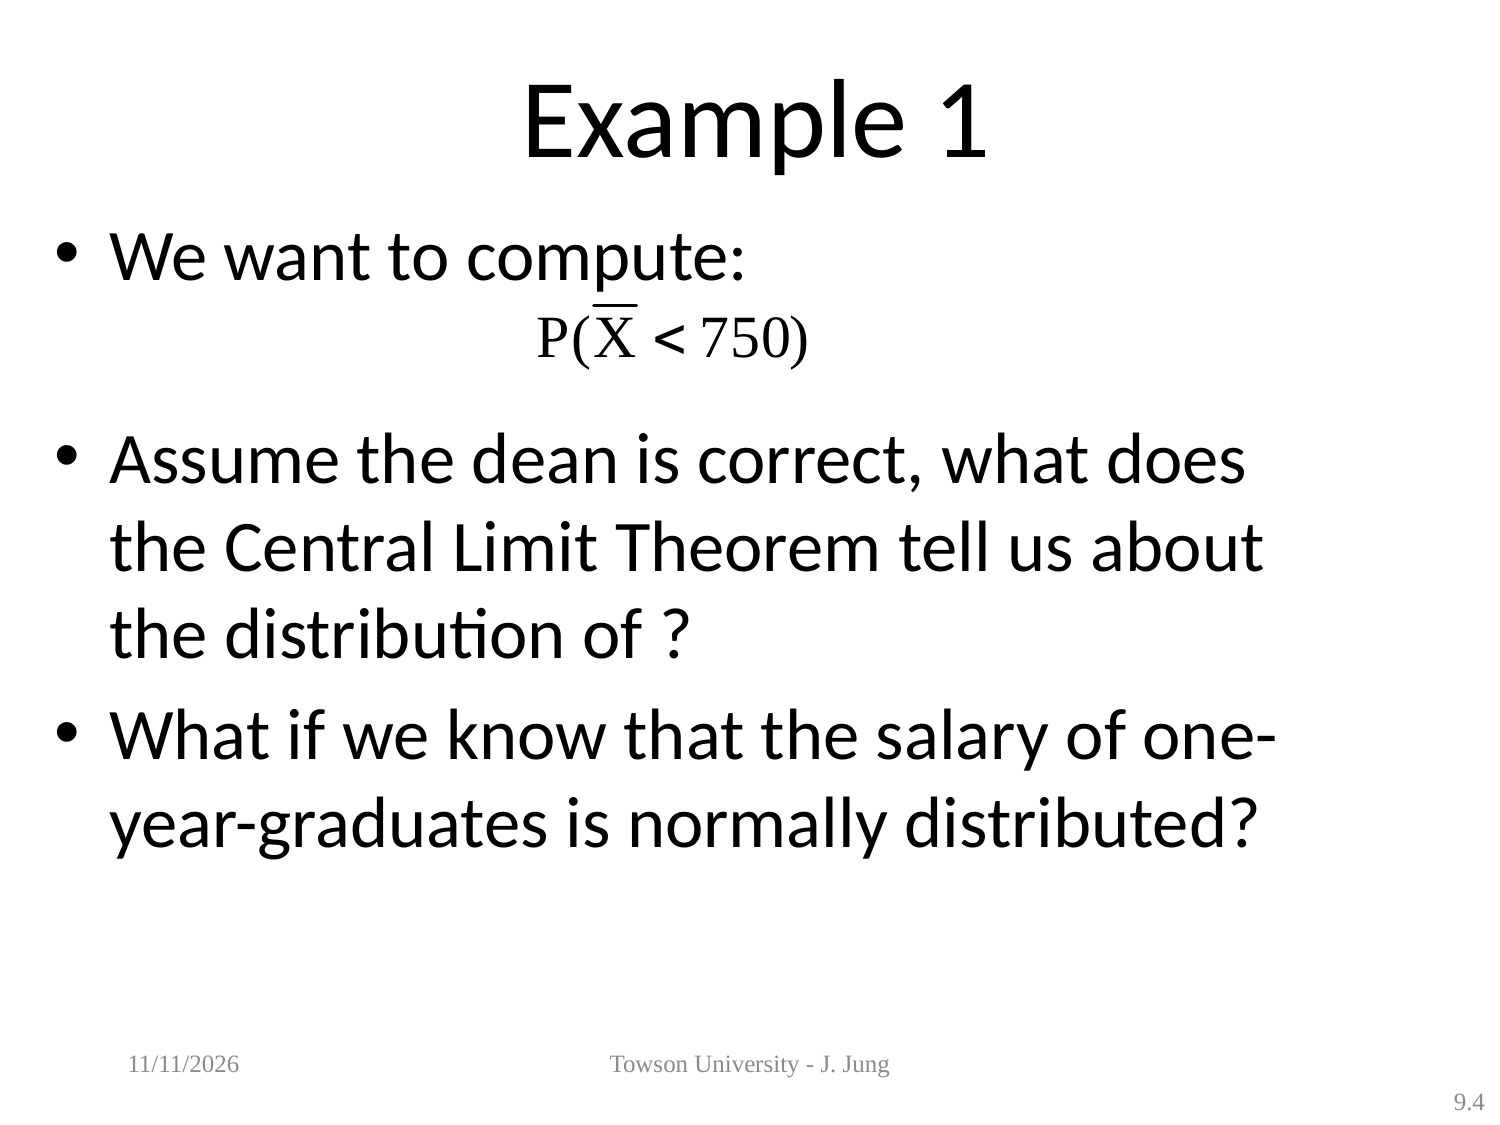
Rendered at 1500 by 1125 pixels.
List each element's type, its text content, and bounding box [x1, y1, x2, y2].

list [525, 291, 826, 388]
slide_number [112, 1025, 425, 1100]
slide_number 9.4 [1187, 1074, 1500, 1125]
footer Towson University - J. Jung [512, 1025, 988, 1100]
title Example 1 [37, 62, 1475, 163]
